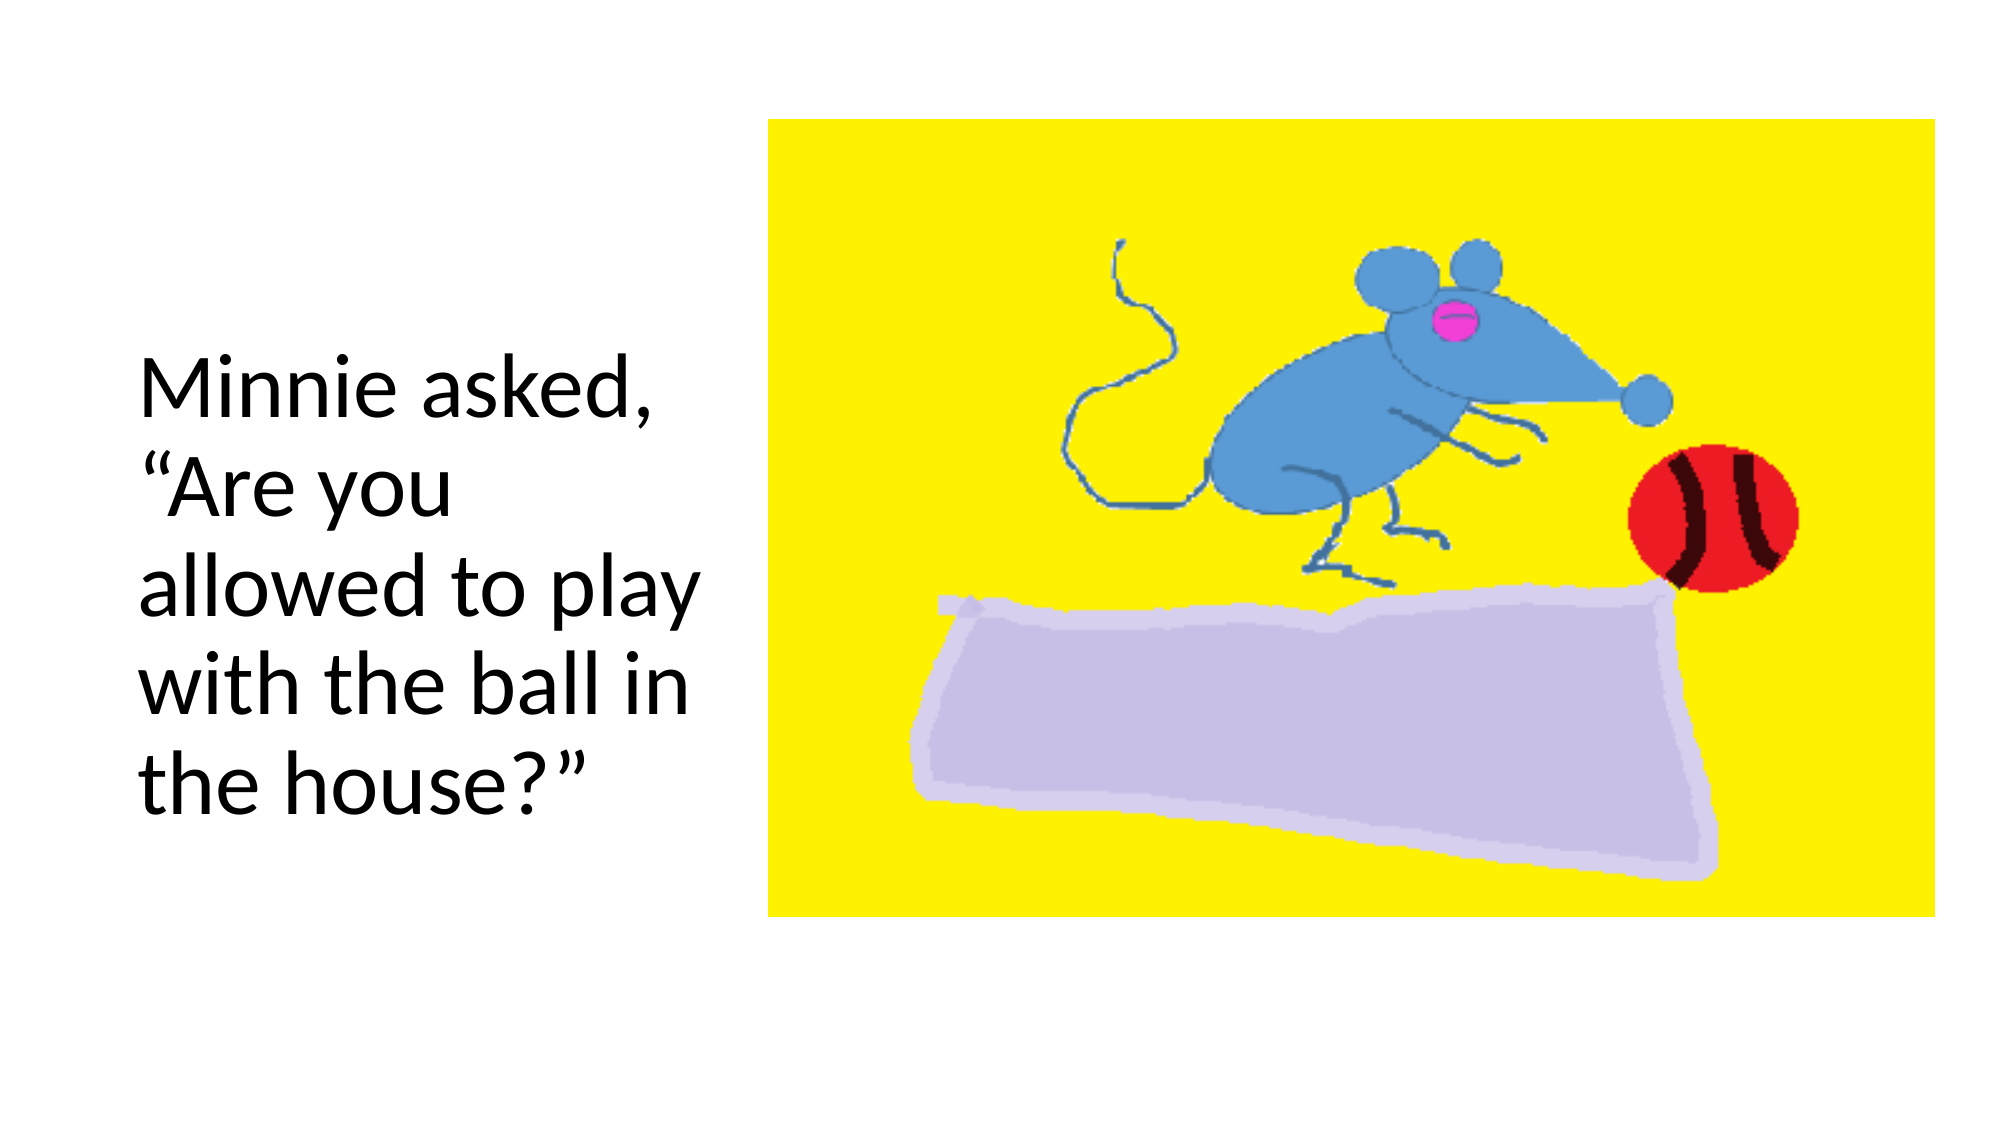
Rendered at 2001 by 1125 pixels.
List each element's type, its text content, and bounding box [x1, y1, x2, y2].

list Minnie asked, “Are you allowed to play with the ball in the house?” [122, 331, 768, 957]
picture [768, 119, 1935, 917]
